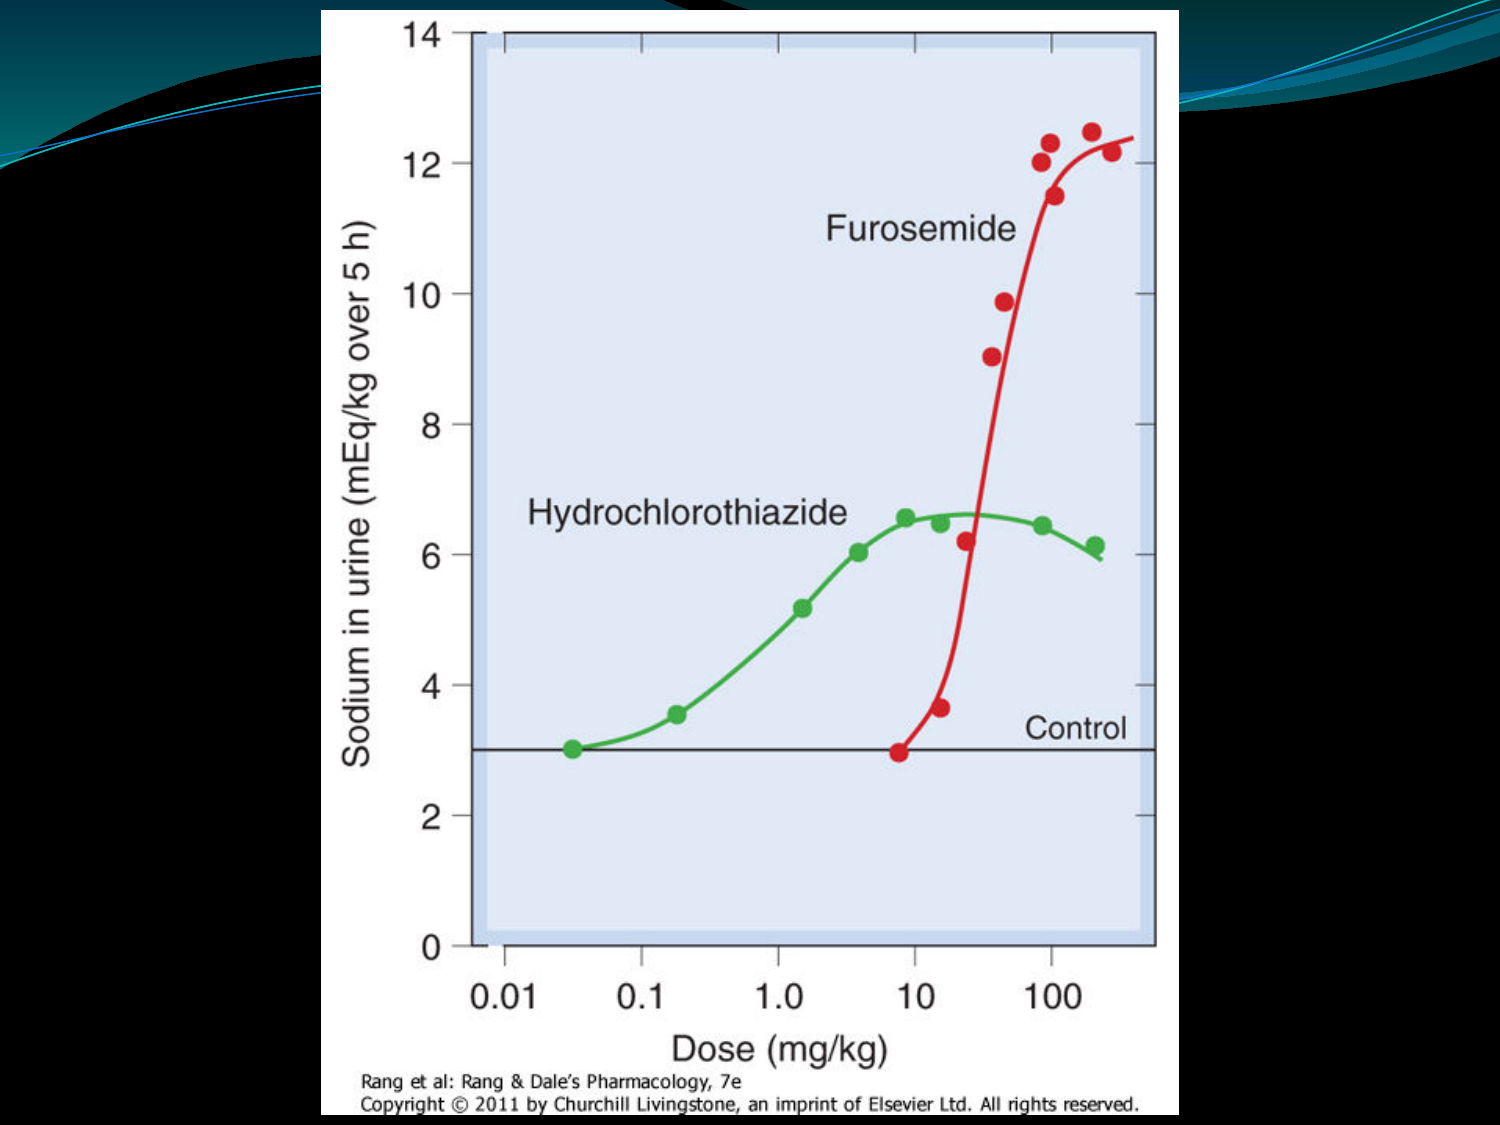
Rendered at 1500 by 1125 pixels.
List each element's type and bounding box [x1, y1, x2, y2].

picture [321, 10, 1179, 1115]
